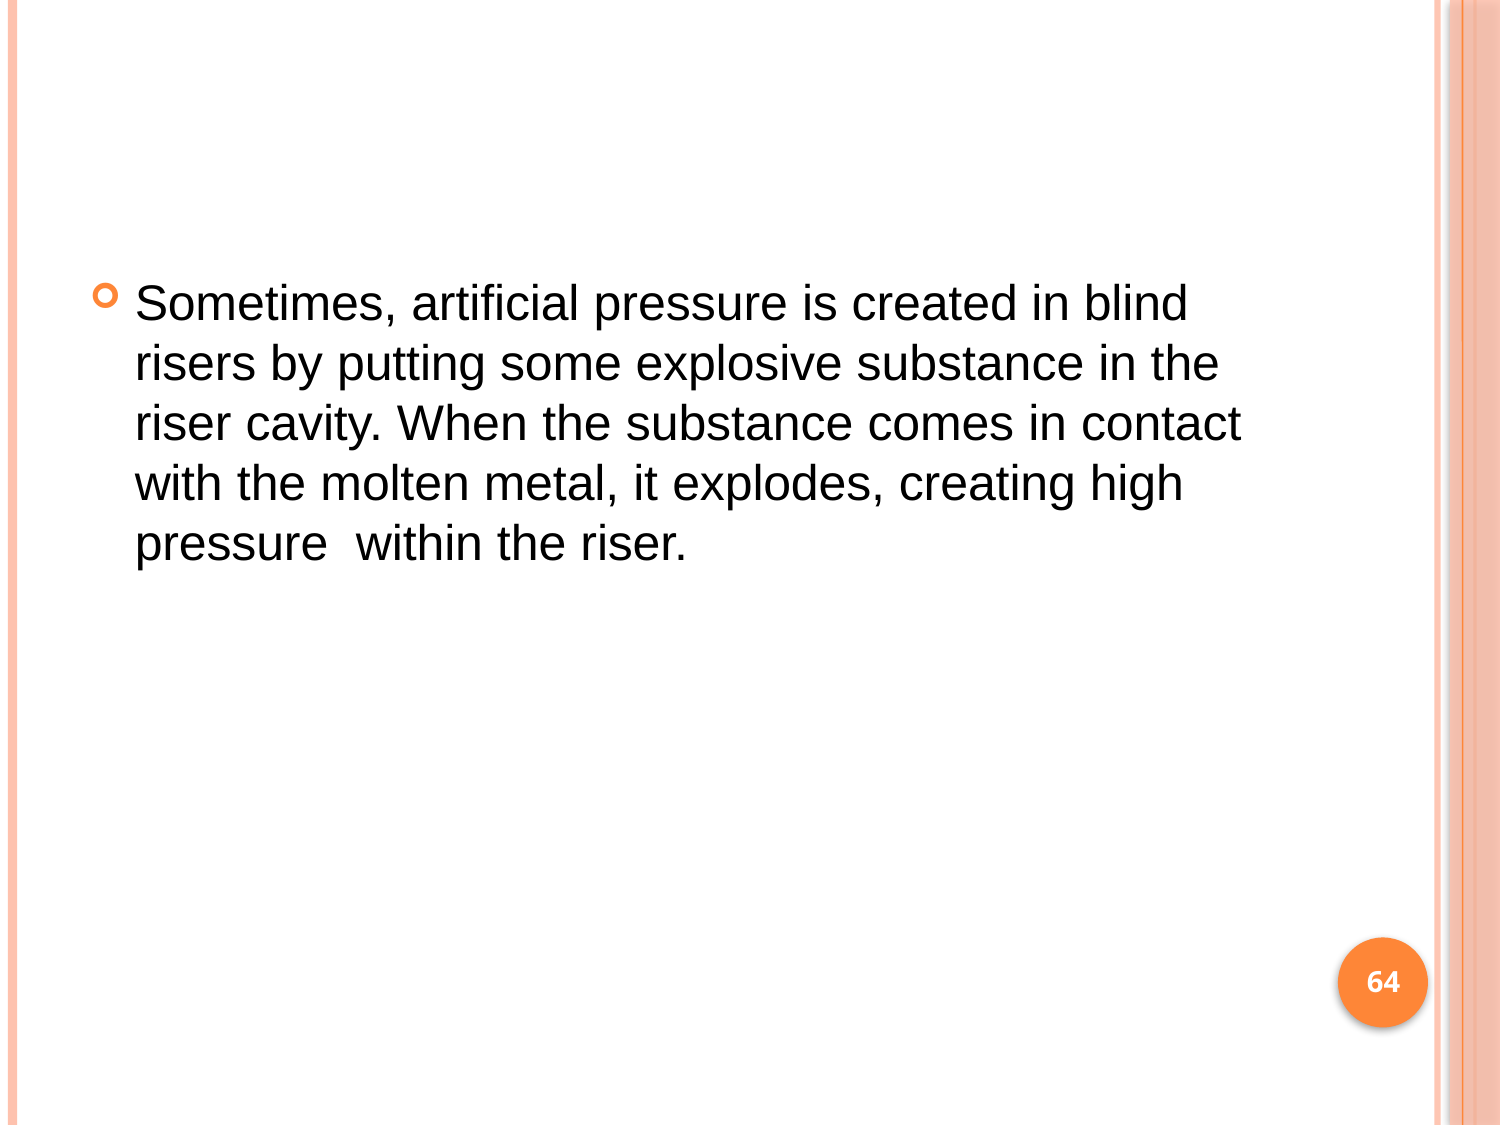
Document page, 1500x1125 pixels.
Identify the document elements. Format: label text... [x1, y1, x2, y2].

slide_number 64 [1333, 940, 1434, 1027]
list Sometimes, artificial pressure is created in blind risers by putting some explosive substance in the riser cavity. When the substance comes in contact with the molten metal, it explodes, creating high pressure within the riser. [75, 262, 1300, 1062]
